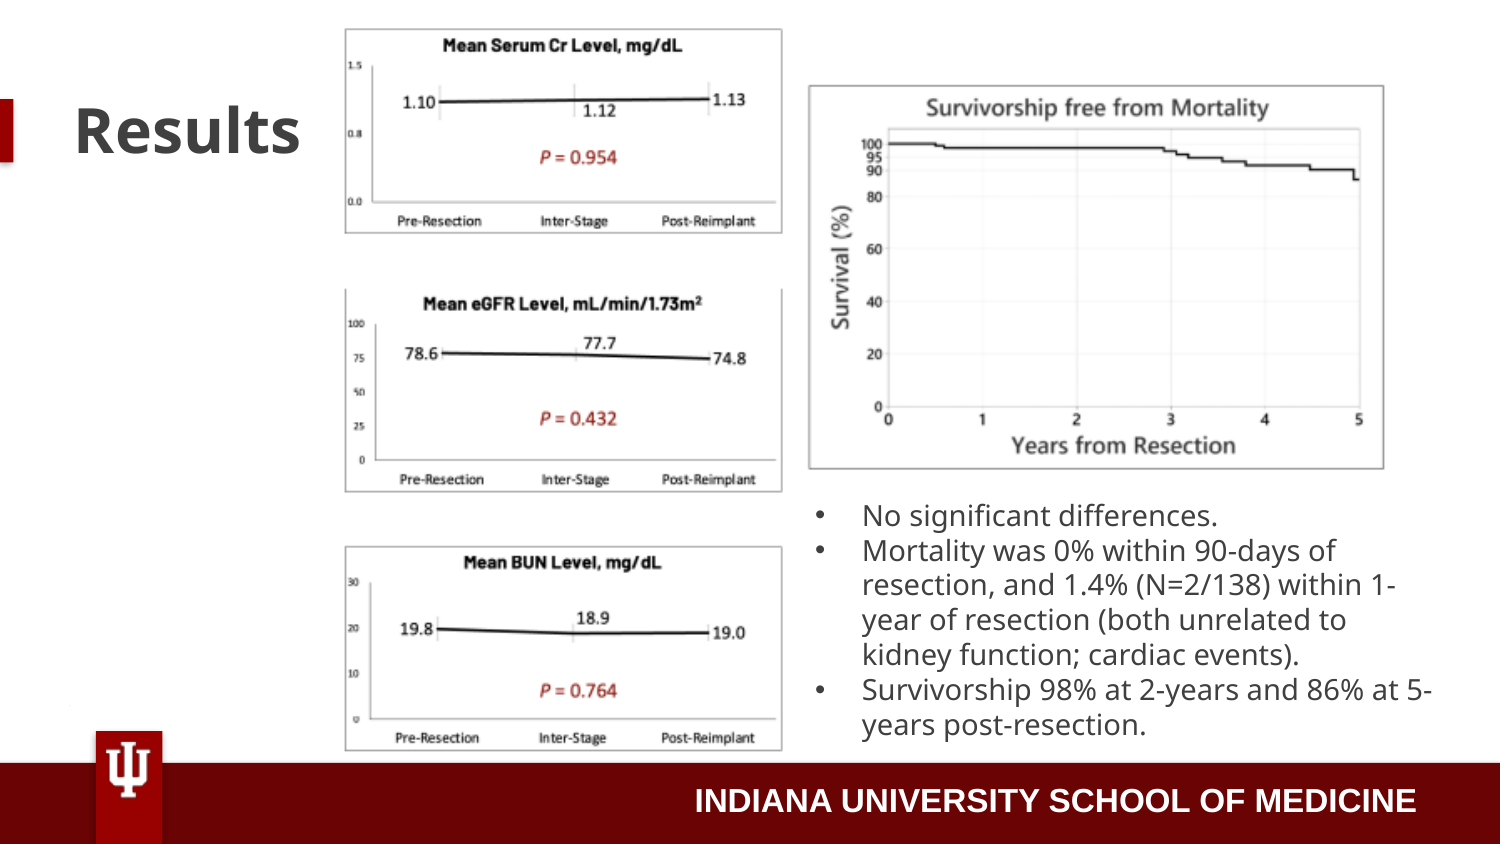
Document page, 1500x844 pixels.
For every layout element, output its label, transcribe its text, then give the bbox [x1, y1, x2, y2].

picture [69, 705, 189, 836]
title Results [59, 83, 329, 199]
picture [334, 22, 793, 761]
text_box No significant differences. Mortality was 0% within 90-days of resection, and 1.4% (N=2/138) within 1-year of resection (both unrelated to kidney function; cardiac events). Survivorship 98% at 2-years and 86% at 5-years post-resection. [800, 489, 1458, 749]
picture [799, 76, 1393, 480]
